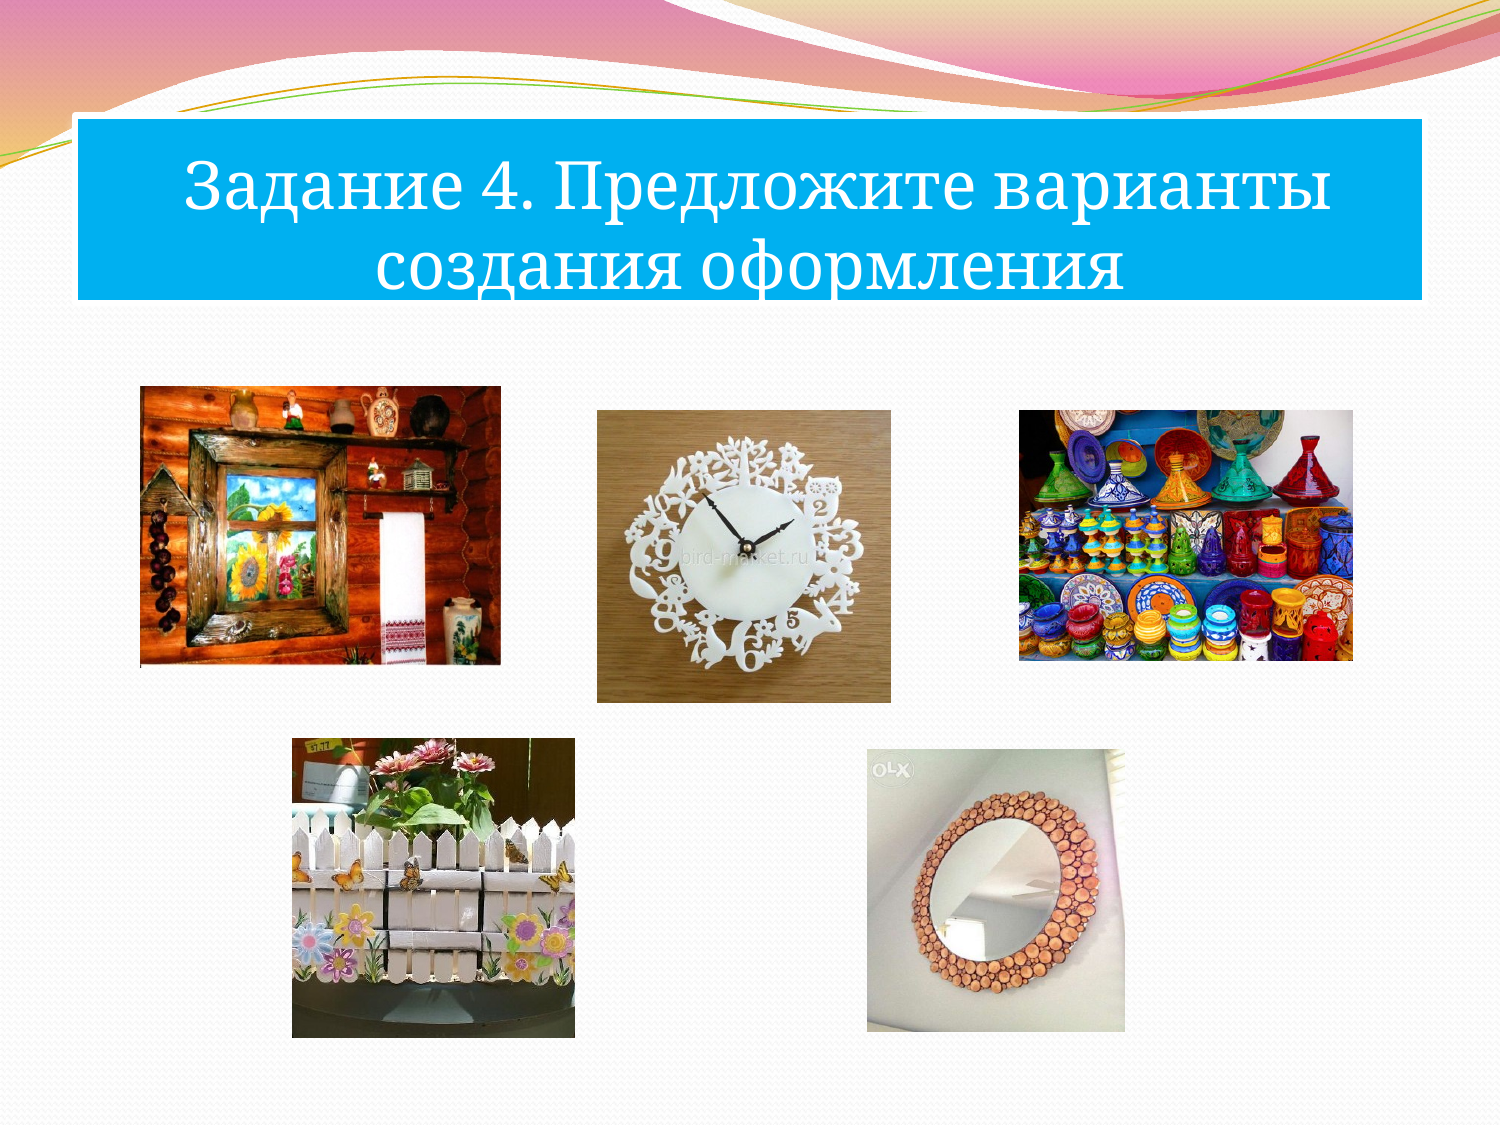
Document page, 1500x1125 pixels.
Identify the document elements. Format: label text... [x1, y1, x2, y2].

picture [1019, 409, 1353, 661]
picture [866, 749, 1126, 1033]
picture [292, 737, 575, 1038]
picture [140, 386, 501, 669]
title Задание 4. Предложите варианты создания оформления [72, 112, 1428, 306]
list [597, 409, 891, 704]
